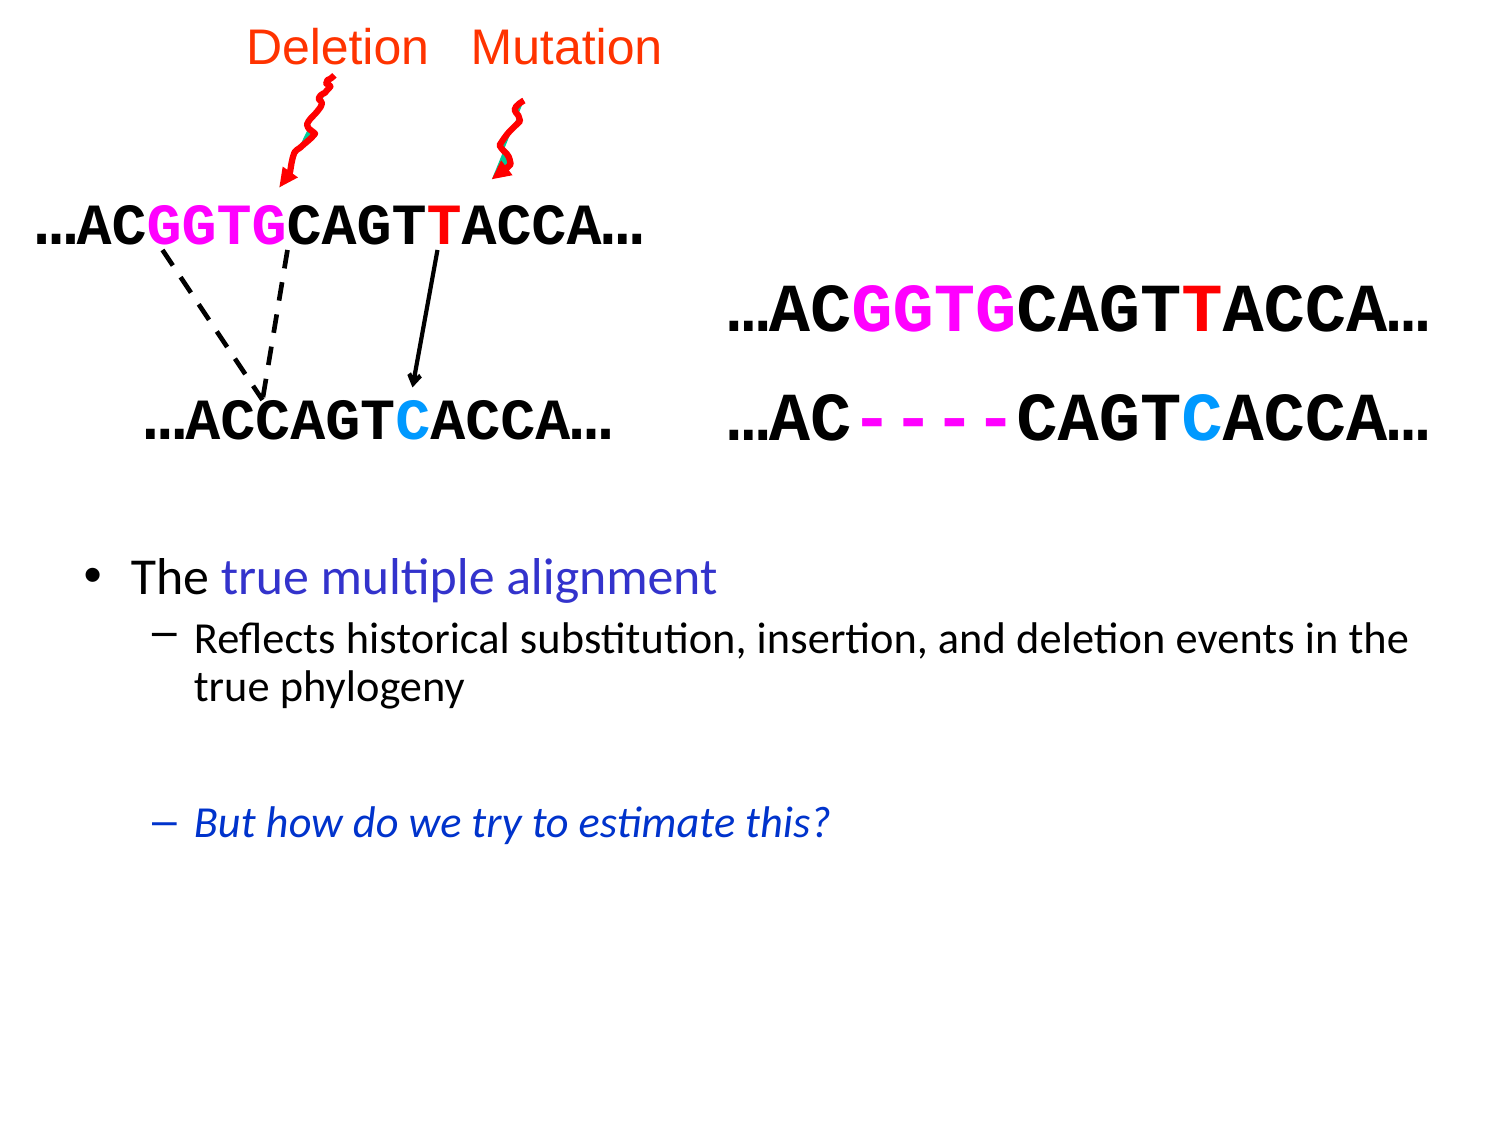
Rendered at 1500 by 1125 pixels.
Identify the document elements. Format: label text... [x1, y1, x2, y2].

text_box [279, 84, 331, 188]
list The true multiple alignment Reflects historical substitution, insertion, and deletion events in the true phylogeny But how do we try to estimate this? [67, 549, 1418, 850]
text_box Deletion [231, 12, 445, 84]
text_box [407, 249, 438, 388]
text_box …ACGGTGCAGTTACCA… …AC----CAGTCACCA… [712, 262, 1475, 464]
text_box [491, 100, 524, 180]
text_box …ACGGTGCAGTTACCA… [20, 174, 658, 268]
text_box Mutation [455, 12, 678, 84]
text_box …ACCAGTCACCA… [129, 369, 717, 463]
